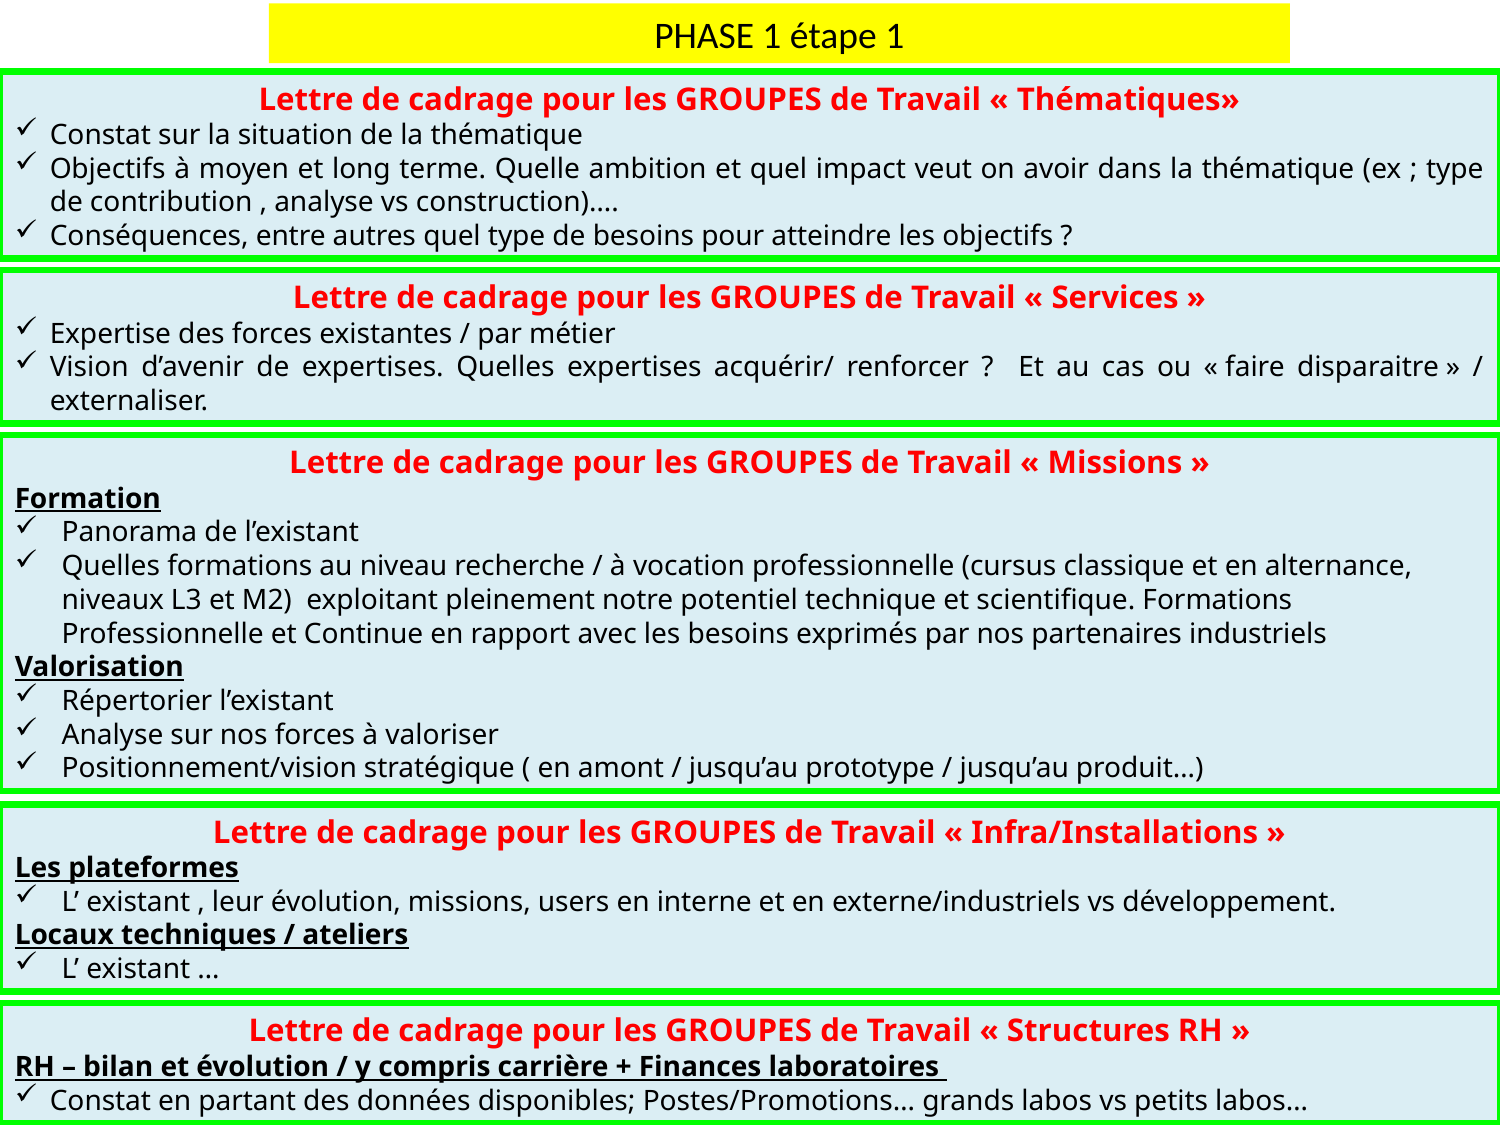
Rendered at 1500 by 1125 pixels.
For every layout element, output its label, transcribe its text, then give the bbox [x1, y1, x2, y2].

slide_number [75, 1042, 425, 1103]
text_box Lettre de cadrage pour les GROUPES de Travail « Missions » Formation Panorama de l’existant Quelles formations au niveau recherche / à vocation professionnelle (cursus classique et en alternance, niveaux L3 et M2) exploitant pleinement notre potentiel technique et scientifique. Formations Professionnelle et Continue en rapport avec les besoins exprimés par nos partenaires industriels Valorisation Répertorier l’existant Analyse sur nos forces à valoriser Positionnement/vision stratégique ( en amont / jusqu’au prototype / jusqu’au produit…) [0, 435, 1500, 791]
slide_number 5 [1074, 1042, 1425, 1103]
text_box Lettre de cadrage pour les GROUPES de Travail « Services » Expertise des forces existantes / par métier Vision d’avenir de expertises. Quelles expertises acquérir/ renforcer ? Et au cas ou « faire disparaitre » / externaliser. [0, 270, 1500, 424]
text_box PHASE 1 étape 1 [268, 3, 1290, 64]
text_box Lettre de cadrage pour les GROUPES de Travail « Infra/Installations » Les plateformes L’ existant , leur évolution, missions, users en interne et en externe/industriels vs développement. Locaux techniques / ateliers L’ existant … [0, 804, 1500, 992]
footer CILO#6 [512, 1042, 988, 1103]
text_box Lettre de cadrage pour les GROUPES de Travail « Thématiques» Constat sur la situation de la thématique Objectifs à moyen et long terme. Quelle ambition et quel impact veut on avoir dans la thématique (ex ; type de contribution , analyse vs construction)…. Conséquences, entre autres quel type de besoins pour atteindre les objectifs ? [0, 71, 1500, 259]
text_box Lettre de cadrage pour les GROUPES de Travail « Structures RH » RH – bilan et évolution / y compris carrière + Finances laboratoires Constat en partant des données disponibles; Postes/Promotions… grands labos vs petits labos… [0, 1003, 1500, 1123]
